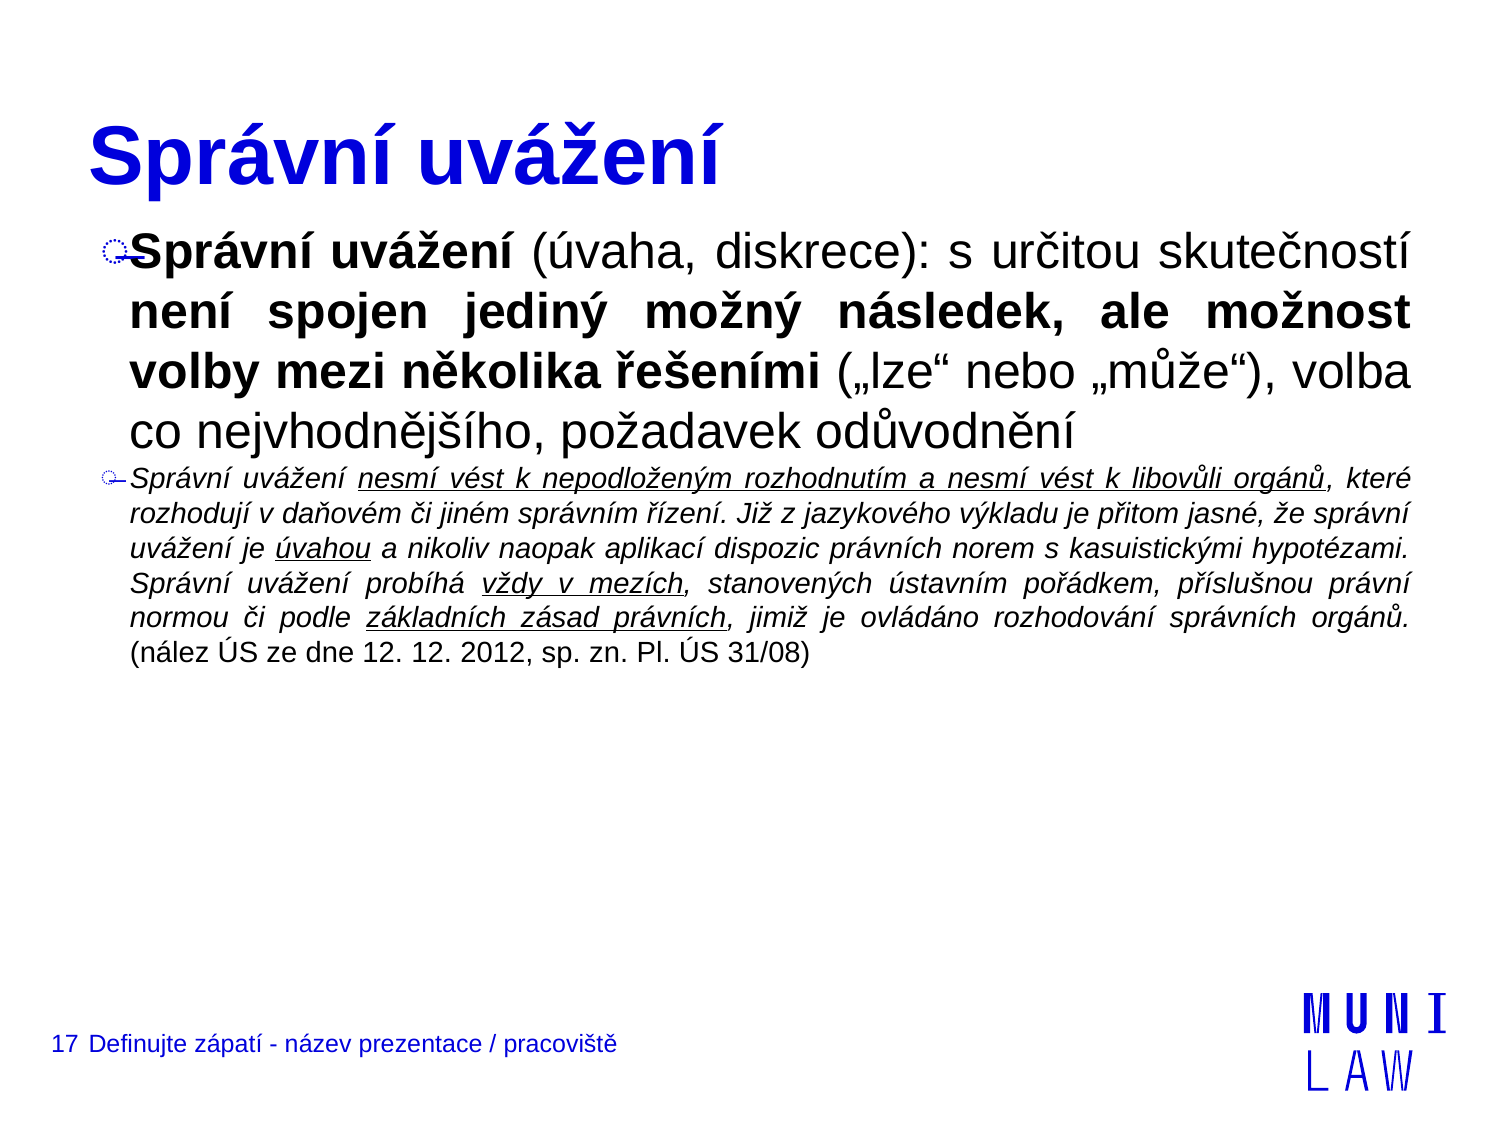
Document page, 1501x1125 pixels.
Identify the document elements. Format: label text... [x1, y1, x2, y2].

footer Definujte zápatí - název prezentace / pracoviště [88, 1021, 1064, 1063]
list Správní uvážení (úvaha, diskrece): s určitou skutečností není spojen jediný možný následek, ale možnost volby mezi několika řešeními („lze“ nebo „může“), volba co nejvhodnějšího, požadavek odůvodnění Správní uvážení nesmí vést k nepodloženým rozhodnutím a nesmí vést k libovůli orgánů, které rozhodují v daňovém či jiném správním řízení. Již z jazykového výkladu je přitom jasné, že správní uvážení je úvahou a nikoliv naopak aplikací dispozic právních norem s kasuistickými hypotézami. Správní uvážení probíhá vždy v mezích, stanovených ústavním pořádkem, příslušnou právní normou či podle základních zásad právních, jimiž je ovládáno rozhodování správních orgánů. (nález ÚS ze dne 12. 12. 2012, sp. zn. Pl. ÚS 31/08) [88, 218, 1412, 957]
title Správní uvážení [88, 118, 1412, 193]
slide_number 17 [50, 1021, 82, 1063]
